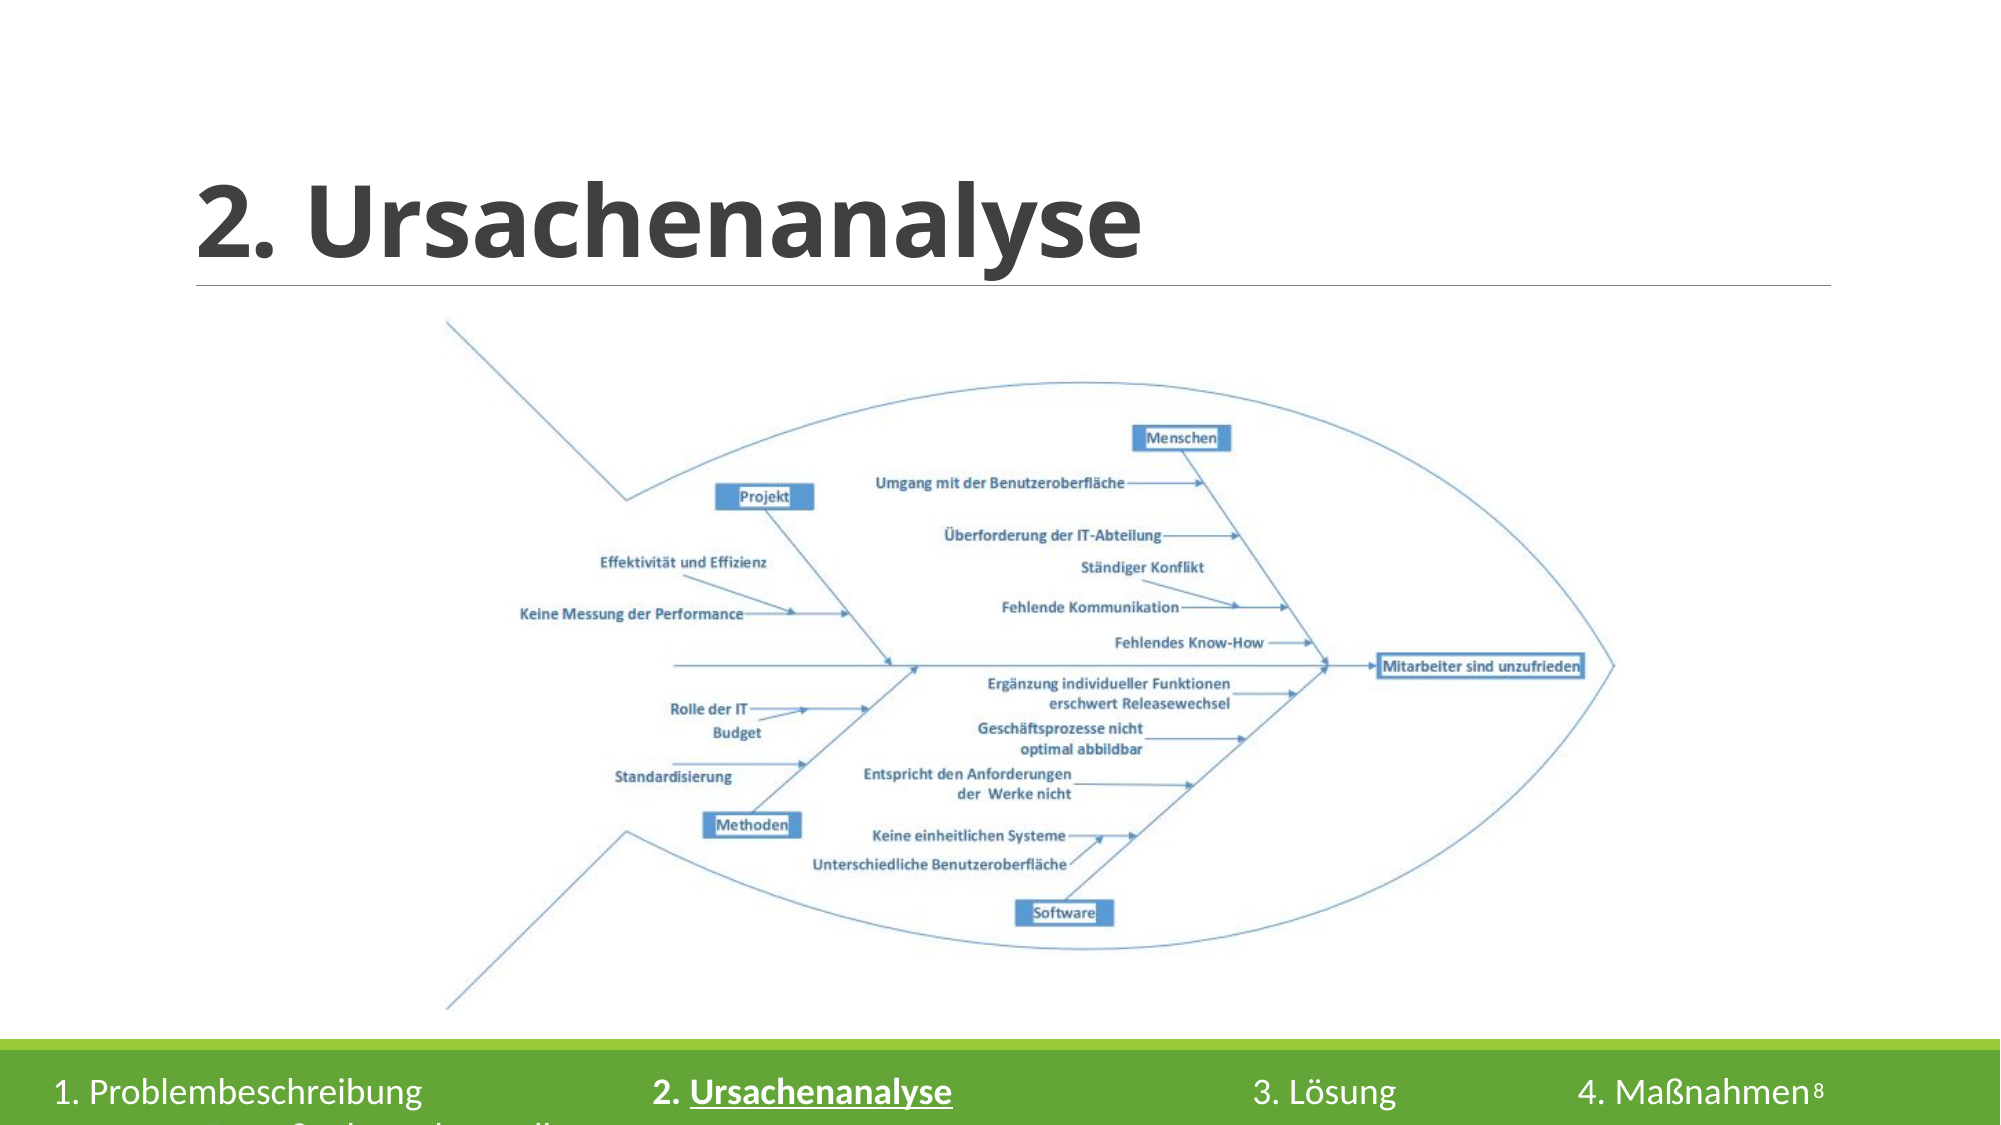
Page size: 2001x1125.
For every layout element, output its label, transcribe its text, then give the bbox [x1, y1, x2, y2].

text_box 1. Problembeschreibung 2. Ursachenanalyse 3. Lösung 4. Maßnahmen 5. Maßnahmenkontrolle [37, 1059, 2000, 1125]
title 2. Ursachenanalyse [180, 47, 1830, 285]
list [398, 294, 1625, 1014]
